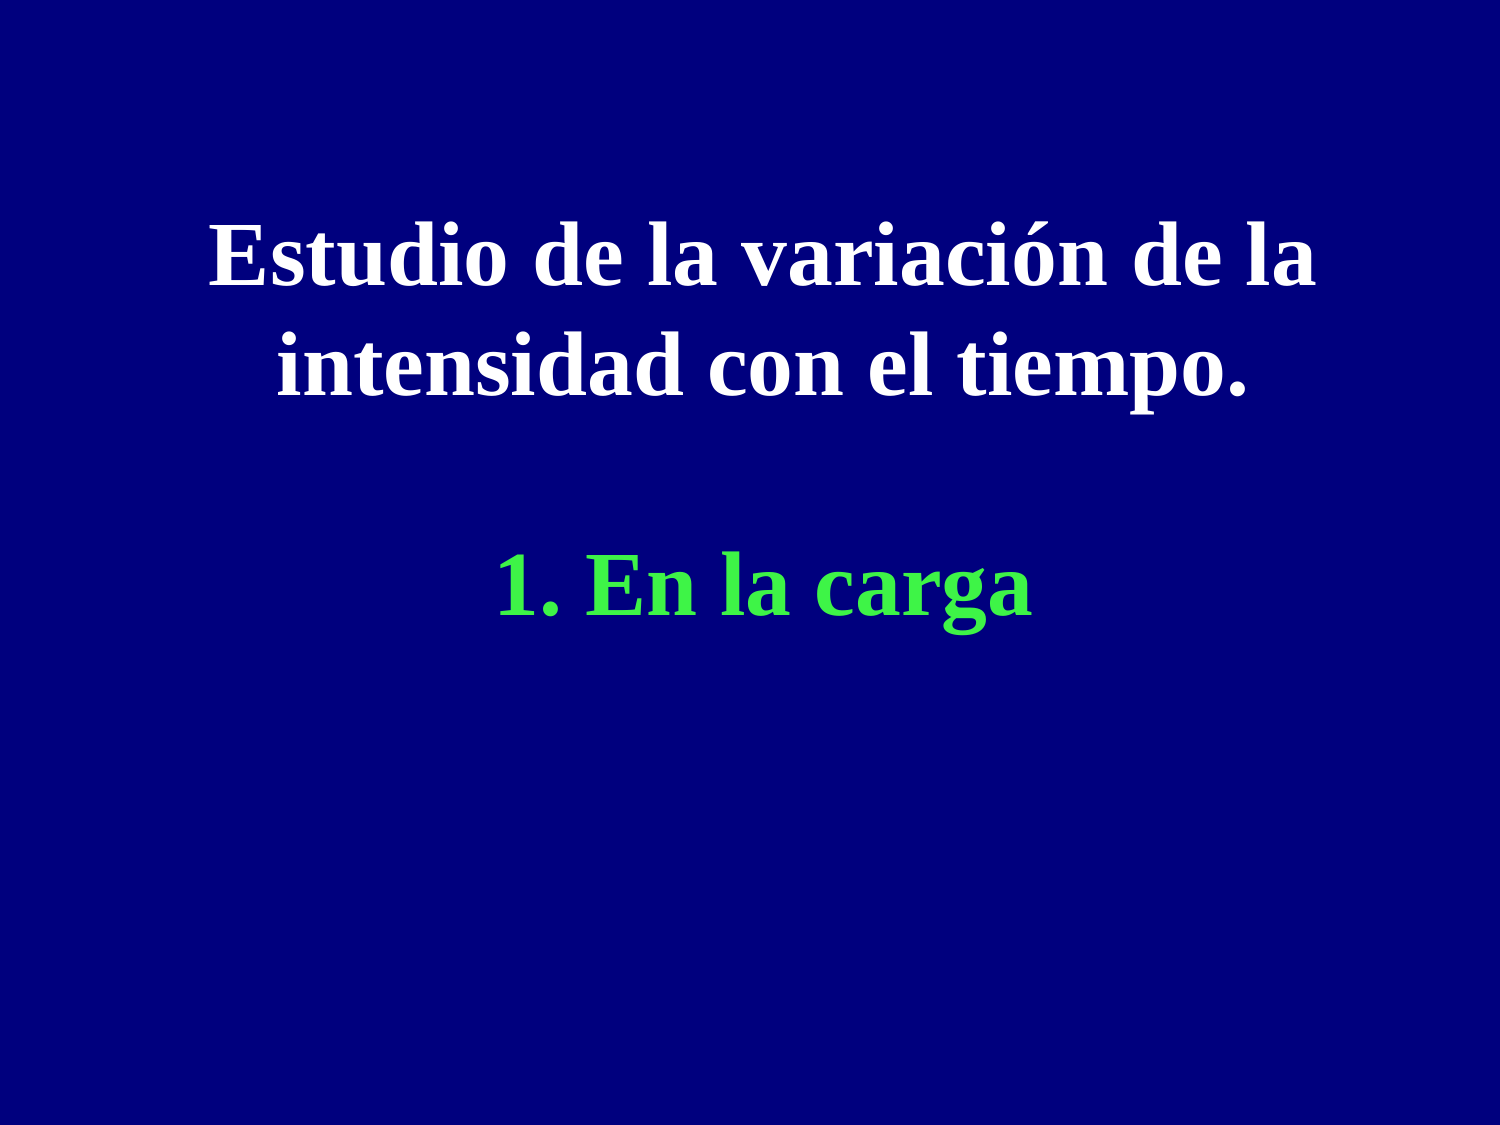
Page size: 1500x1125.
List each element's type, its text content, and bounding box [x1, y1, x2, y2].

text_box Estudio de la variación de la intensidad con el tiempo. 1. En la carga [129, 186, 1398, 642]
